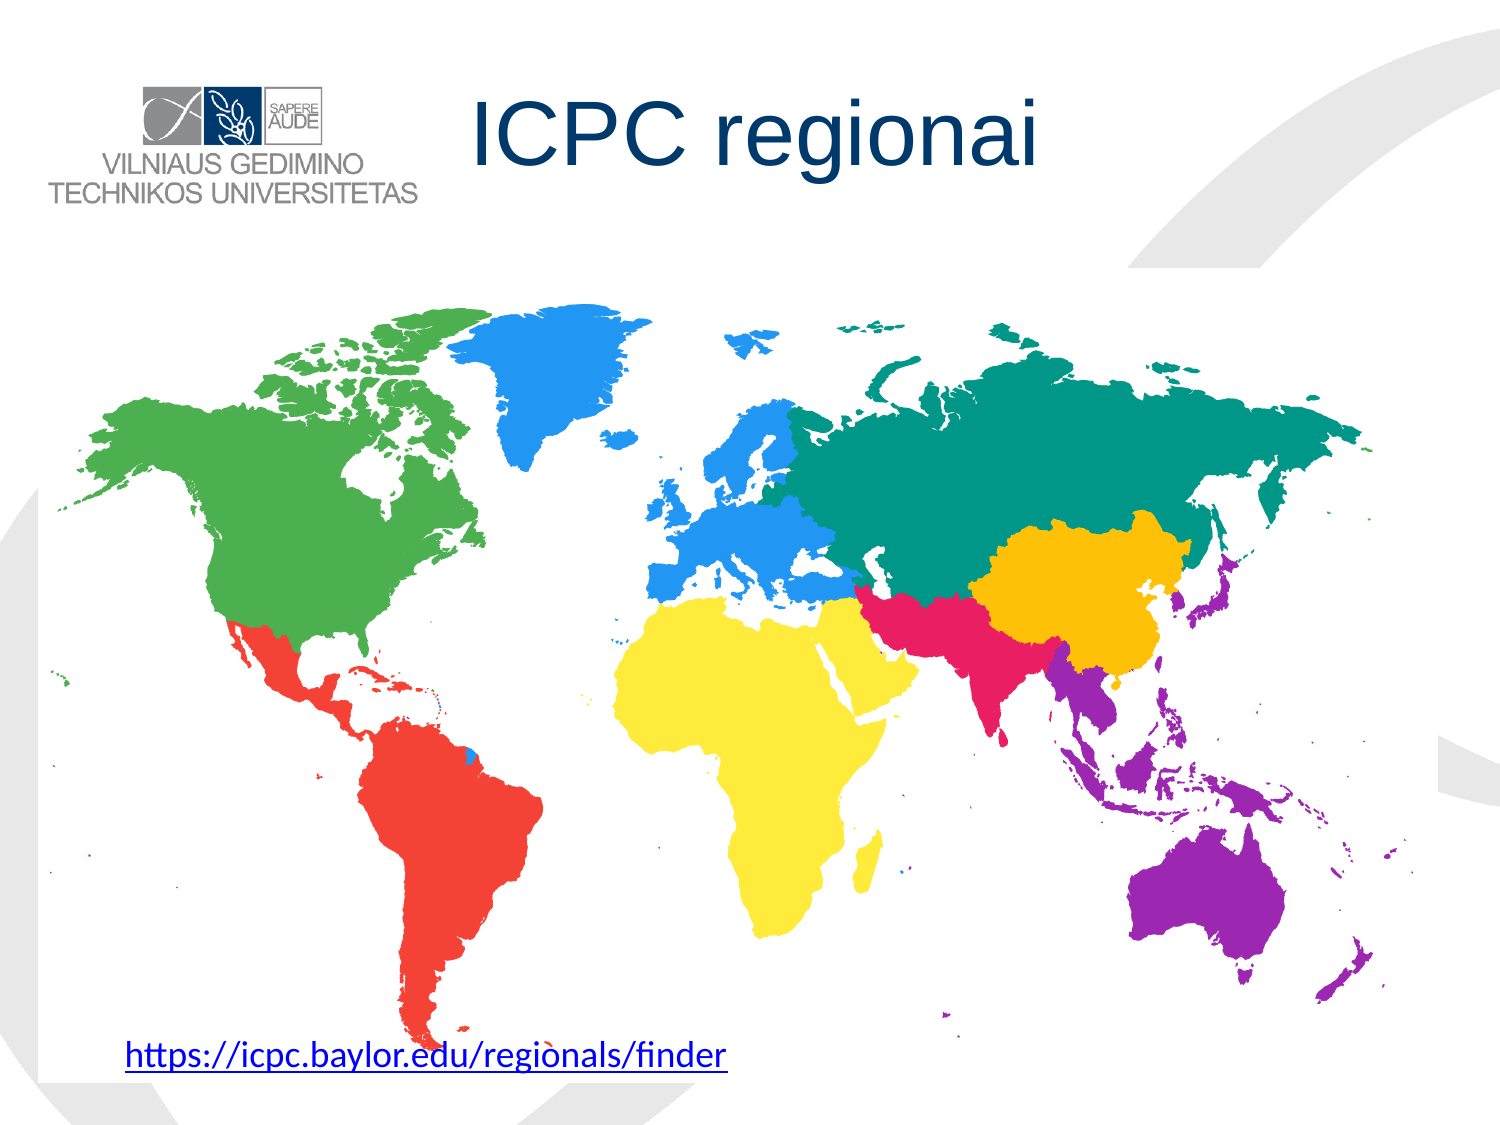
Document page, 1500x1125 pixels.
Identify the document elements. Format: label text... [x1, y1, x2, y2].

title ICPC regionai [454, 19, 1447, 239]
picture [0, 0, 1500, 1125]
